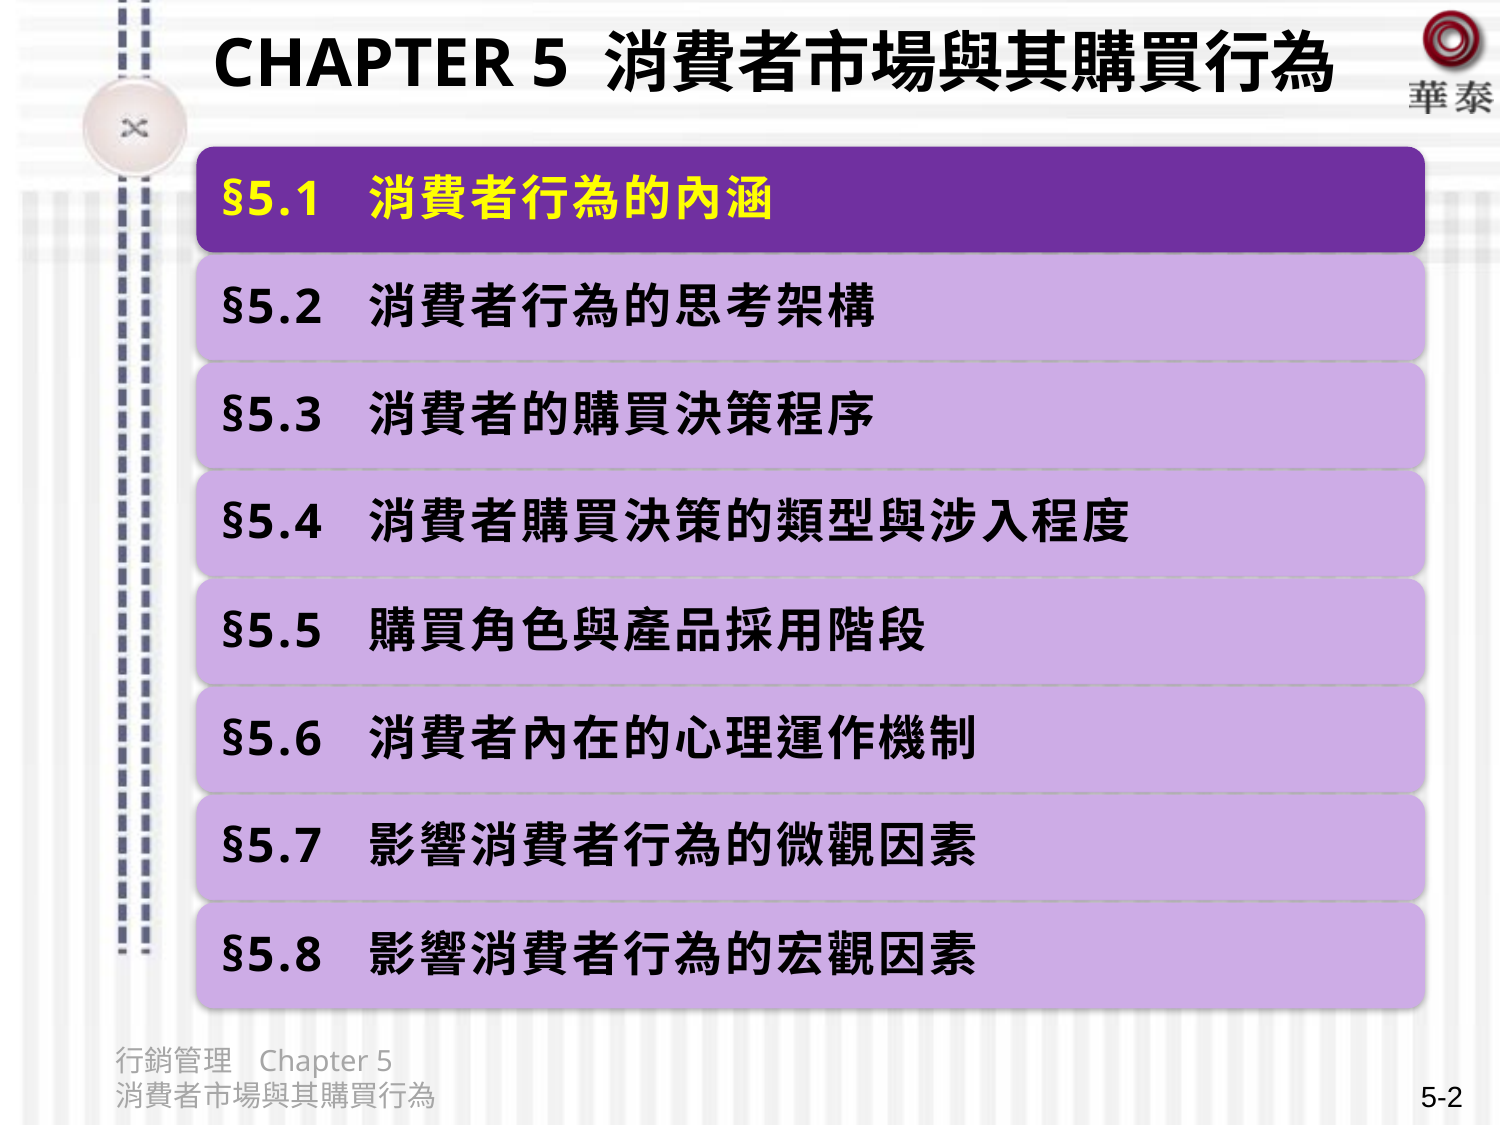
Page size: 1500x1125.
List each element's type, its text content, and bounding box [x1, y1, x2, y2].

slide_number 行銷管理 Chapter 5 消費者市場與其購買行為 [100, 1035, 467, 1095]
picture [0, 0, 1500, 1125]
slide_number 5-2 [1128, 1070, 1479, 1115]
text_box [196, 146, 1426, 1009]
title Chapter 5 消費者市場與其購買行為 [100, 0, 1451, 121]
